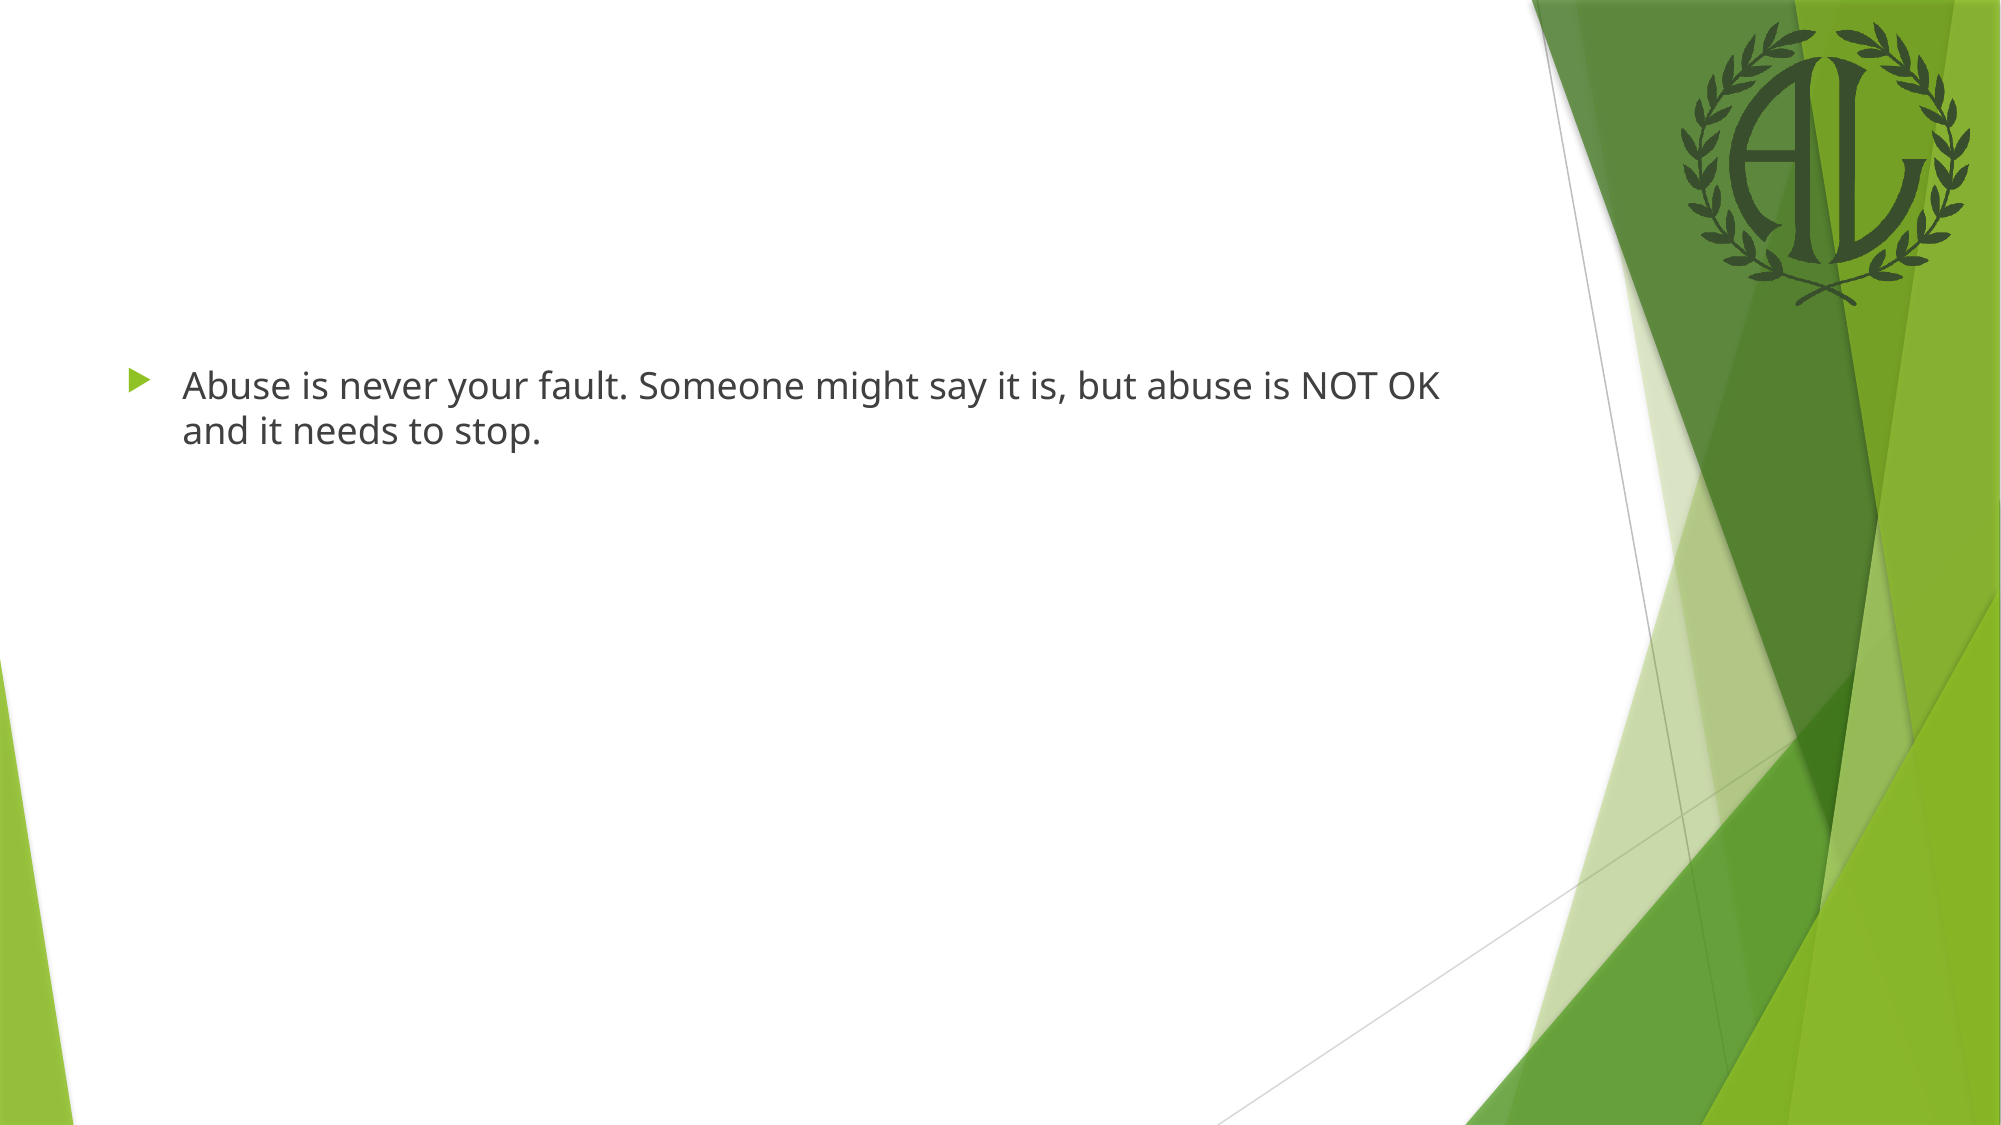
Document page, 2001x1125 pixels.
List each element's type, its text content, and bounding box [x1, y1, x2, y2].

picture [1630, 0, 2000, 344]
list Abuse is never your fault. Someone might say it is, but abuse is NOT OK and it needs to stop. [111, 354, 1522, 992]
